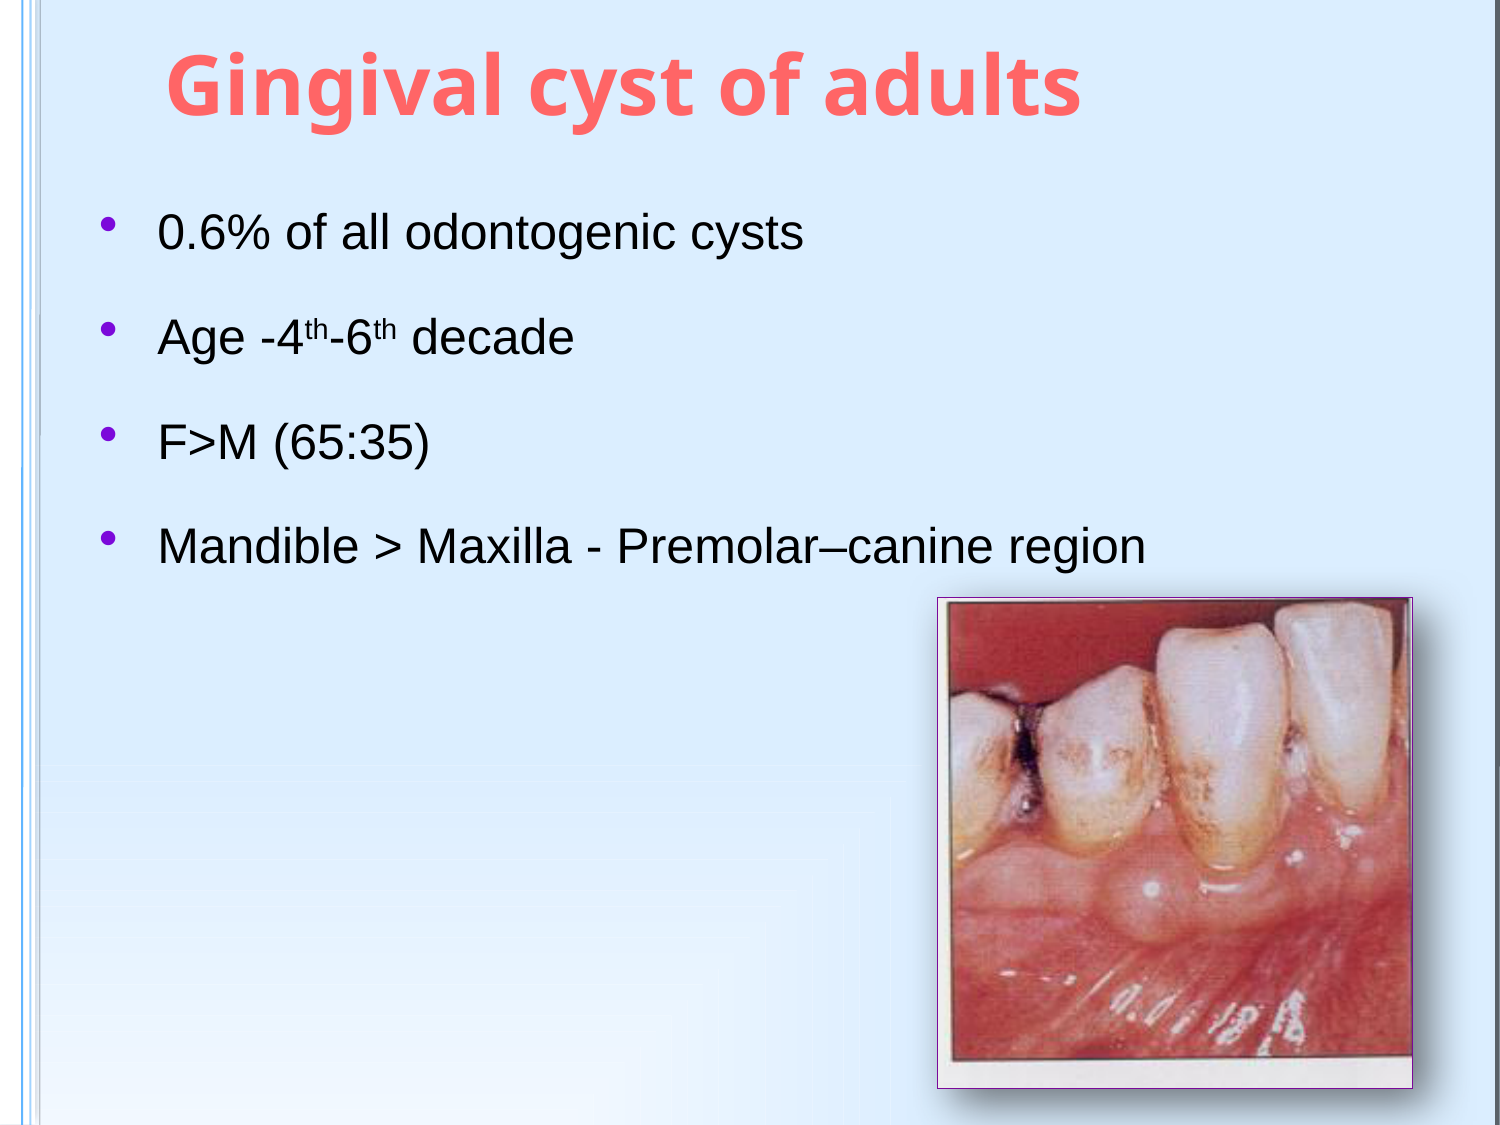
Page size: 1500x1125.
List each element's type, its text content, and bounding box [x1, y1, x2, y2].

picture [937, 597, 1413, 1089]
title Gingival cyst of adults [150, 24, 1425, 162]
list 0.6% of all odontogenic cysts Age -4th-6th decade F>M (65:35) Mandible > Maxilla - Premolar–canine region [75, 162, 1425, 1043]
